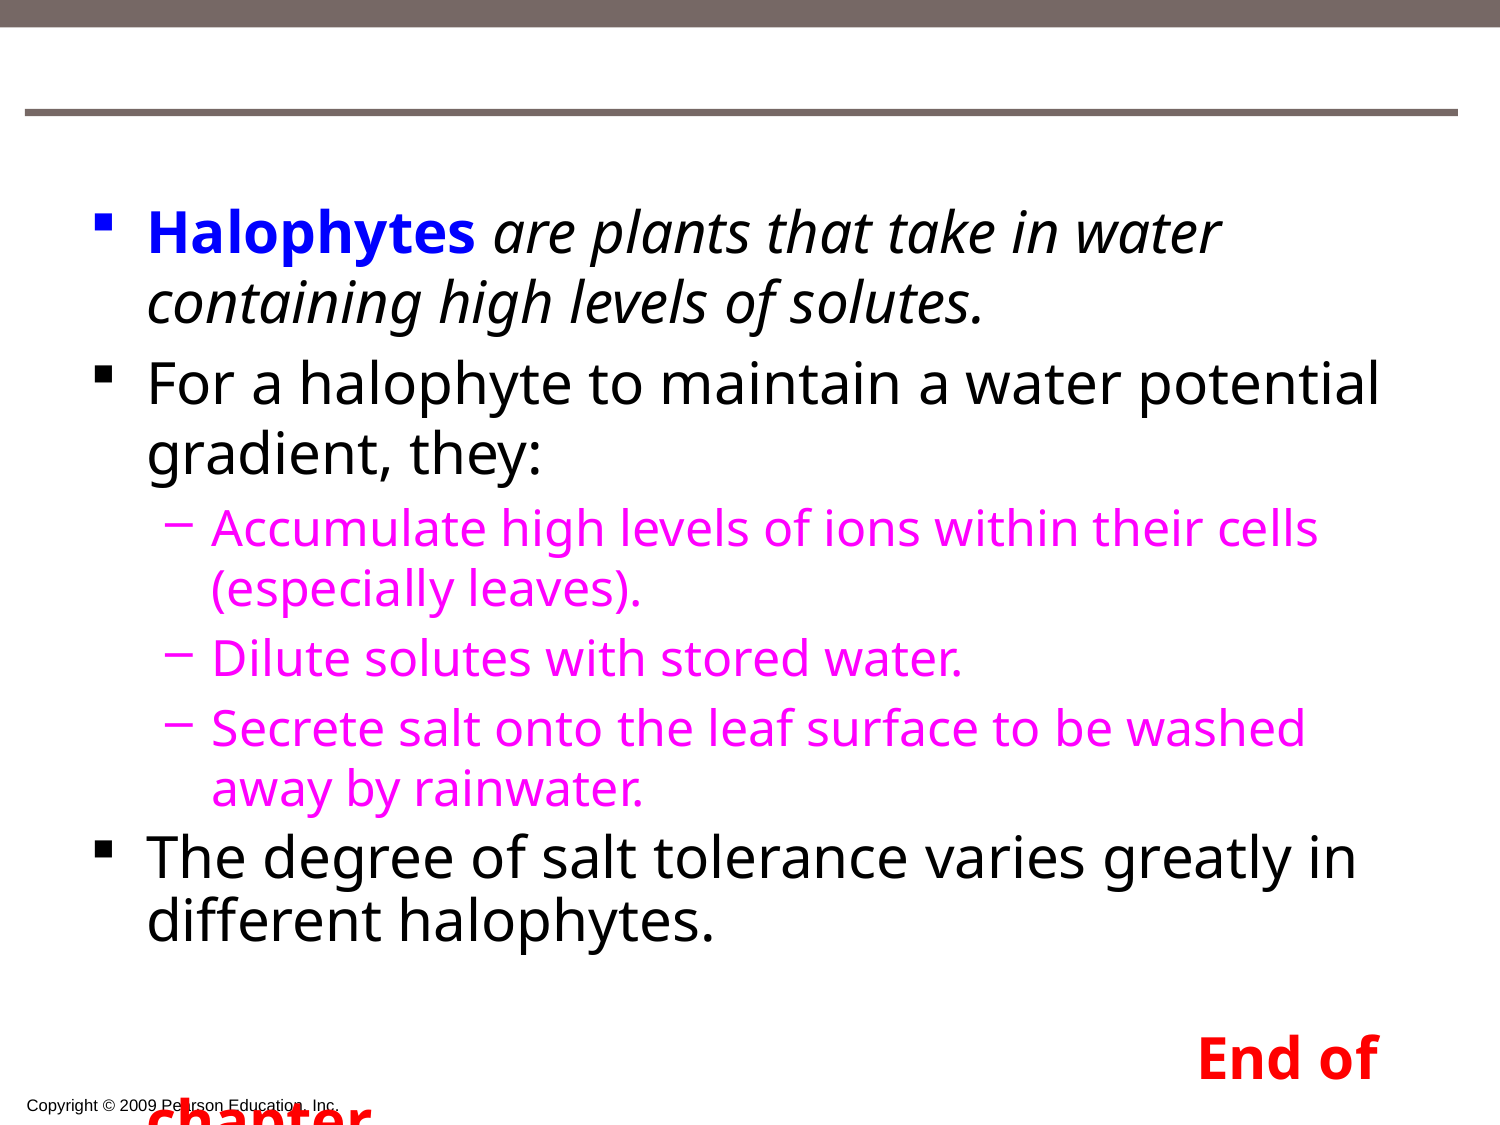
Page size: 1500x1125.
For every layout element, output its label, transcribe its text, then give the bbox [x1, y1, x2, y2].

list Halophytes are plants that take in water containing high levels of solutes. For a halophyte to maintain a water potential gradient, they: Accumulate high levels of ions within their cells (especially leaves). Dilute solutes with stored water. Secrete salt onto the leaf surface to be washed away by rainwater. The degree of salt tolerance varies greatly in different halophytes. End of chapter [75, 187, 1425, 1125]
